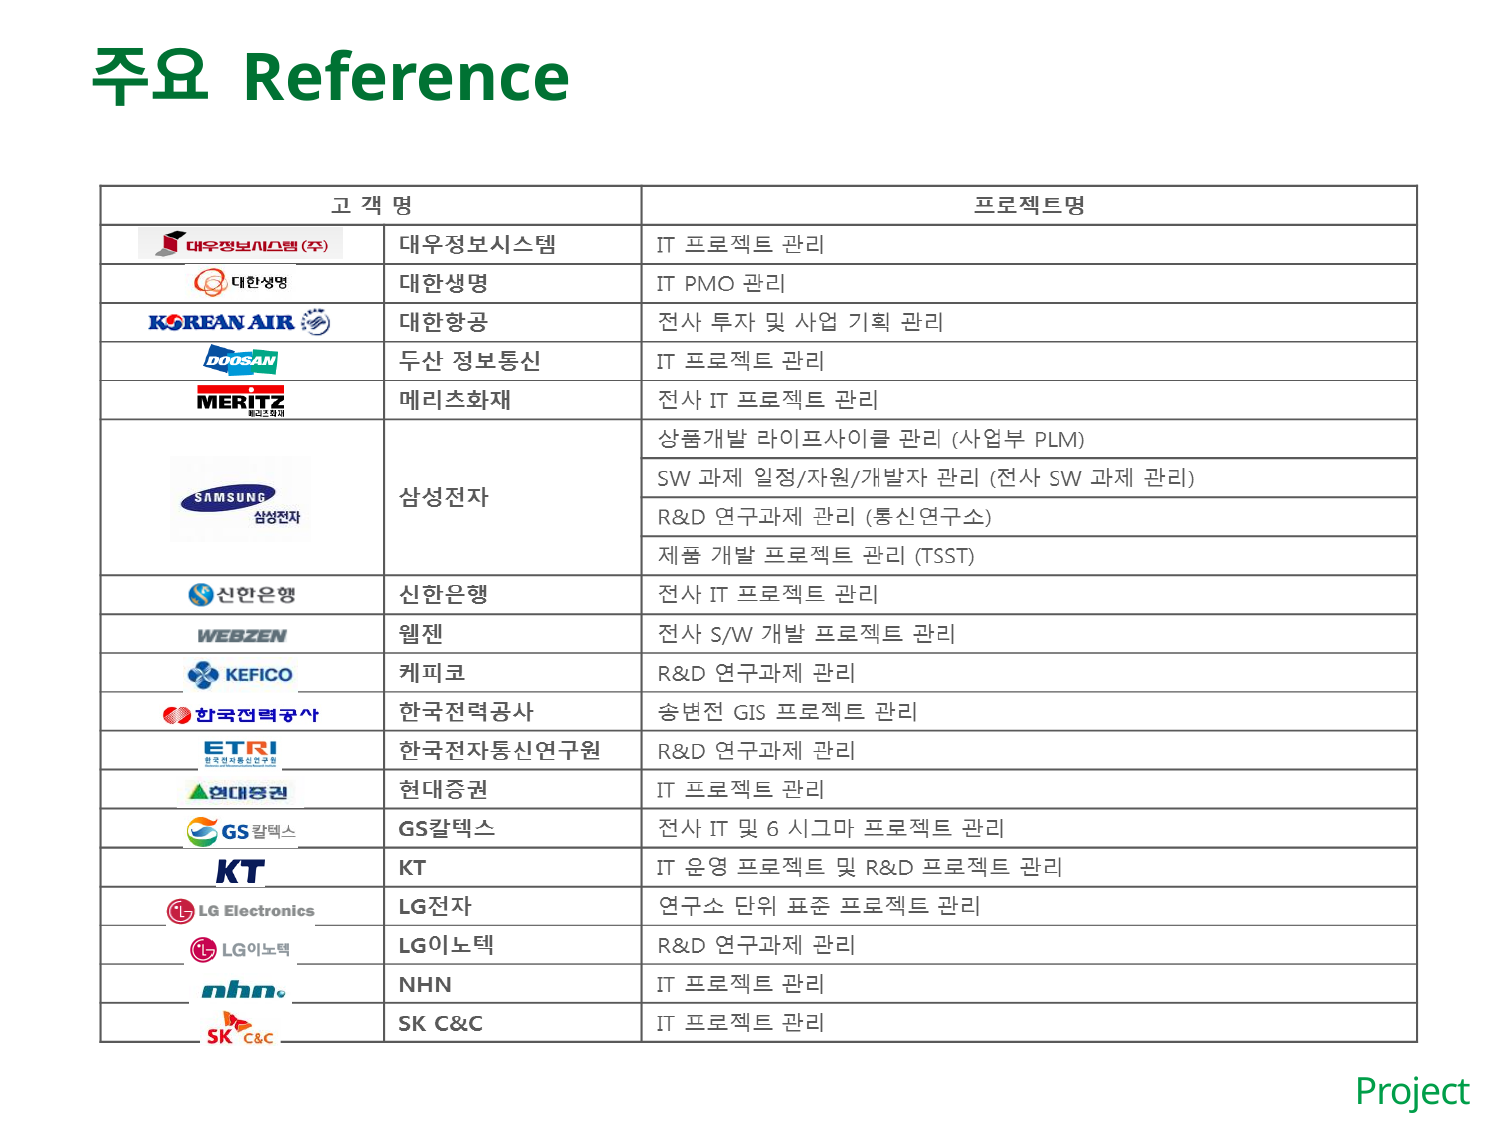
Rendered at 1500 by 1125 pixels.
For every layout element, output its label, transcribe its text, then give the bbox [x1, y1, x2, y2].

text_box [99, 184, 1419, 1048]
title 주요 Reference [75, 26, 1425, 122]
